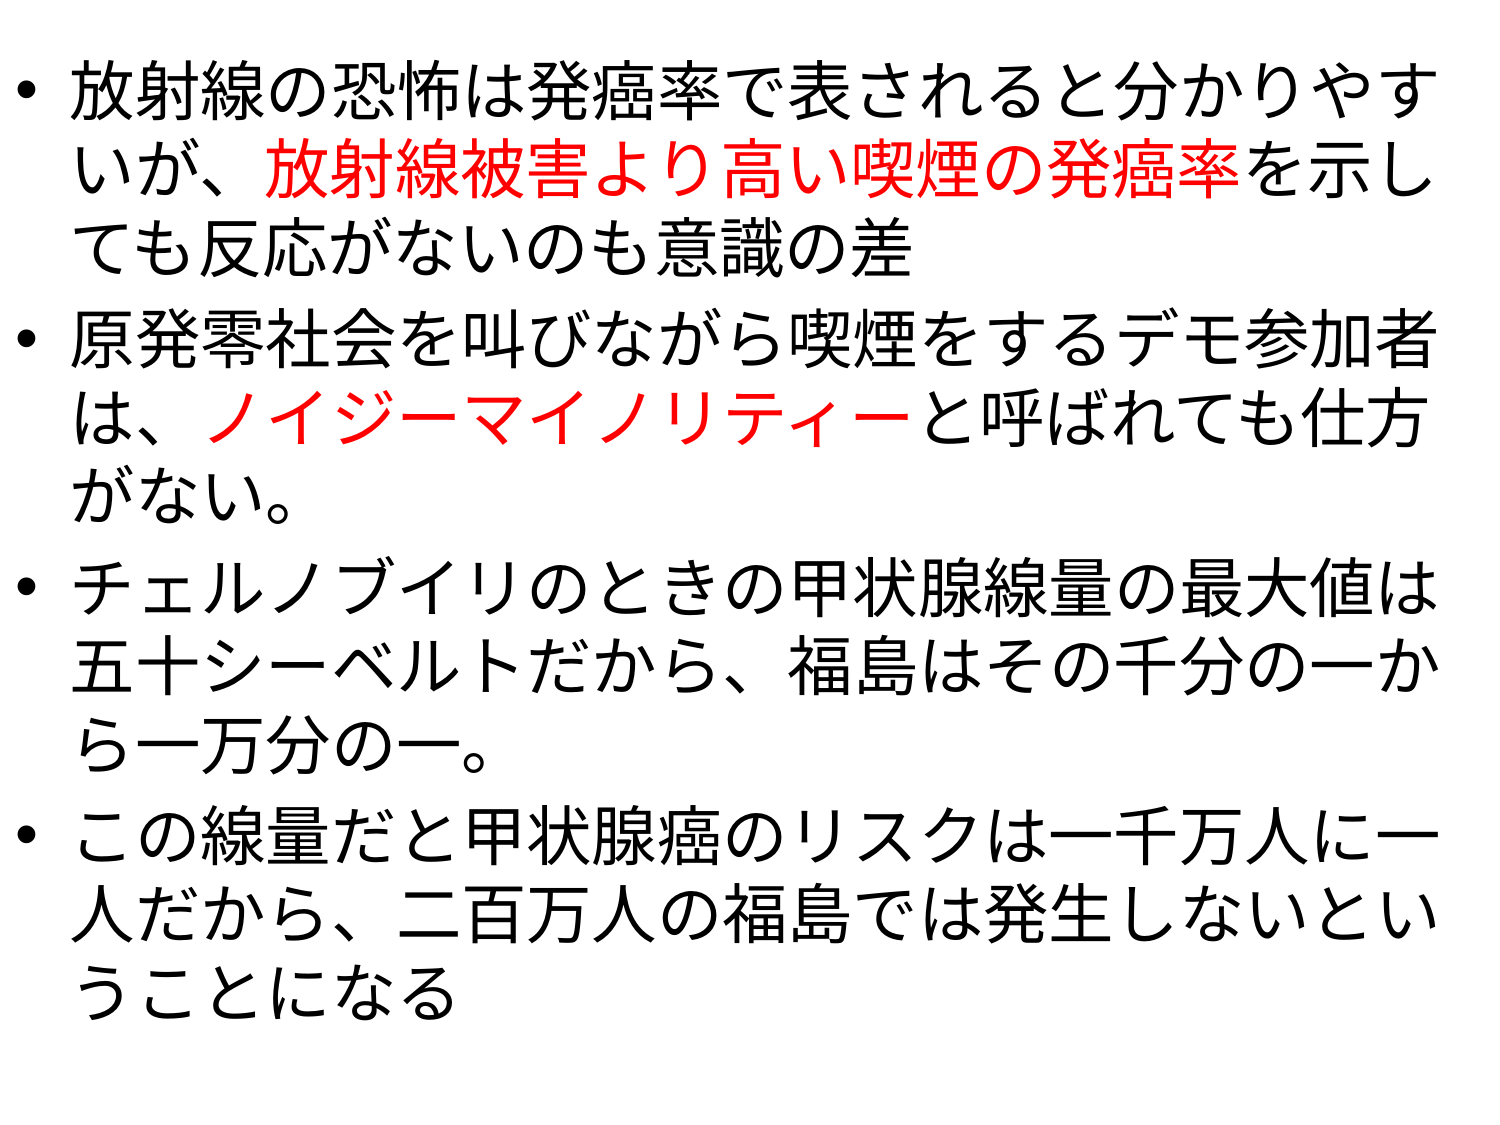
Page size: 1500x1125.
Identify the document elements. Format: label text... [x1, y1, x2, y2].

list 放射線の恐怖は発癌率で表されると分かりやすいが、放射線被害より高い喫煙の発癌率を示しても反応がないのも意識の差 原発零社会を叫びながら喫煙をするデモ参加者は、ノイジーマイノリティーと呼ばれても仕方がない。 チェルノブイリのときの甲状腺線量の最大値は五十シーベルトだから、福島はその千分の一から一万分の一。 この線量だと甲状腺癌のリスクは一千万人に一人だから、二百万人の福島では発生しないということになる [0, 42, 1500, 1047]
